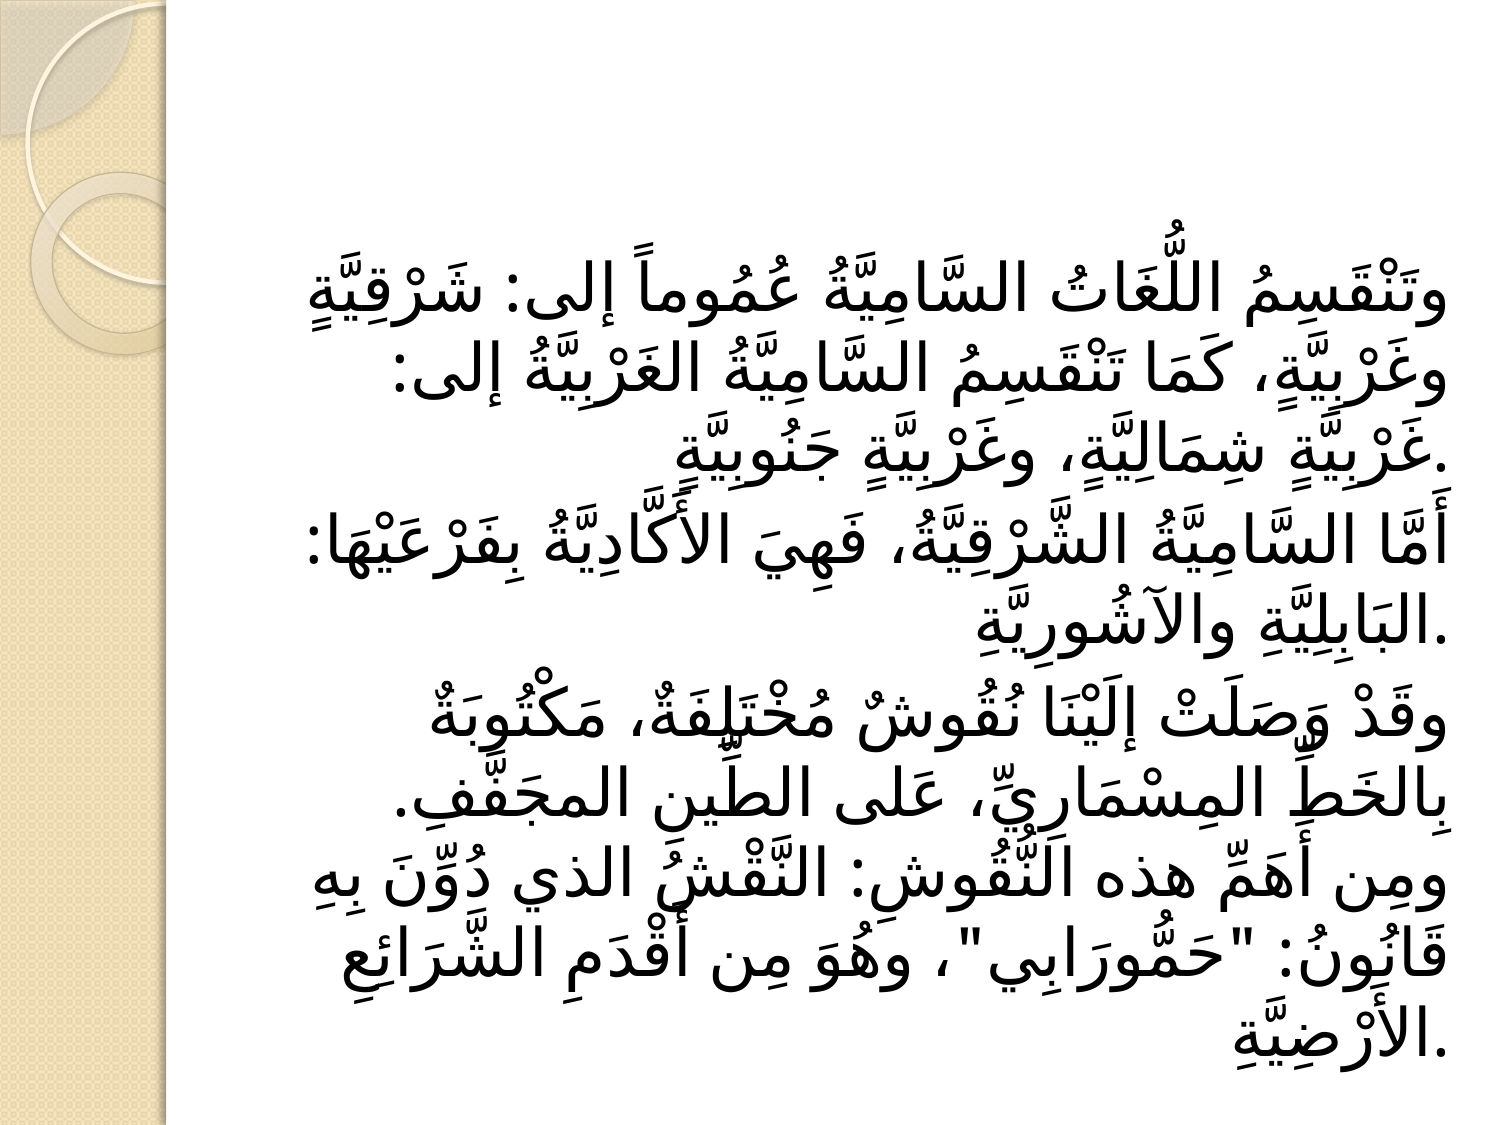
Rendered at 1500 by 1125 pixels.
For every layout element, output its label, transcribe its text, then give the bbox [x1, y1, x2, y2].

list وتَنْقَسِمُ اللُّغَاتُ السَّامِيَّةُ عُمُوماً إلى: شَرْقِيَّةٍ وغَرْبِيَّةٍ، كَمَا تَنْقَسِمُ السَّامِيَّةُ الغَرْبِيَّةُ إلى: غَرْبِيَّةٍ شِمَالِيَّةٍ، وغَرْبِيَّةٍ جَنُوبِيَّةٍ. أَمَّا السَّامِيَّةُ الشَّرْقِيَّةُ، فَهِيَ الأَكَّادِيَّةُ بِفَرْعَيْهَا: البَابِلِيَّةِ والآشُورِيَّةِ. وقَدْ وَصَلَتْ إلَيْنَا نُقُوشٌ مُخْتَلِفَةٌ، مَكْتُوبَةٌ بِالخَطِّ المِسْمَارِيِّ، عَلى الطِّينِ المجَفَّفِ. ومِن أَهَمِّ هذه النُّقُوشِ: النَّقْشُ الذي دُوِّنَ بِهِ قَانُونُ: "حَمُّورَابِي"، وهُوَ مِن أَقْدَمِ الشَّرَائِعِ الأَرْضِيَّةِ. [235, 237, 1466, 1025]
